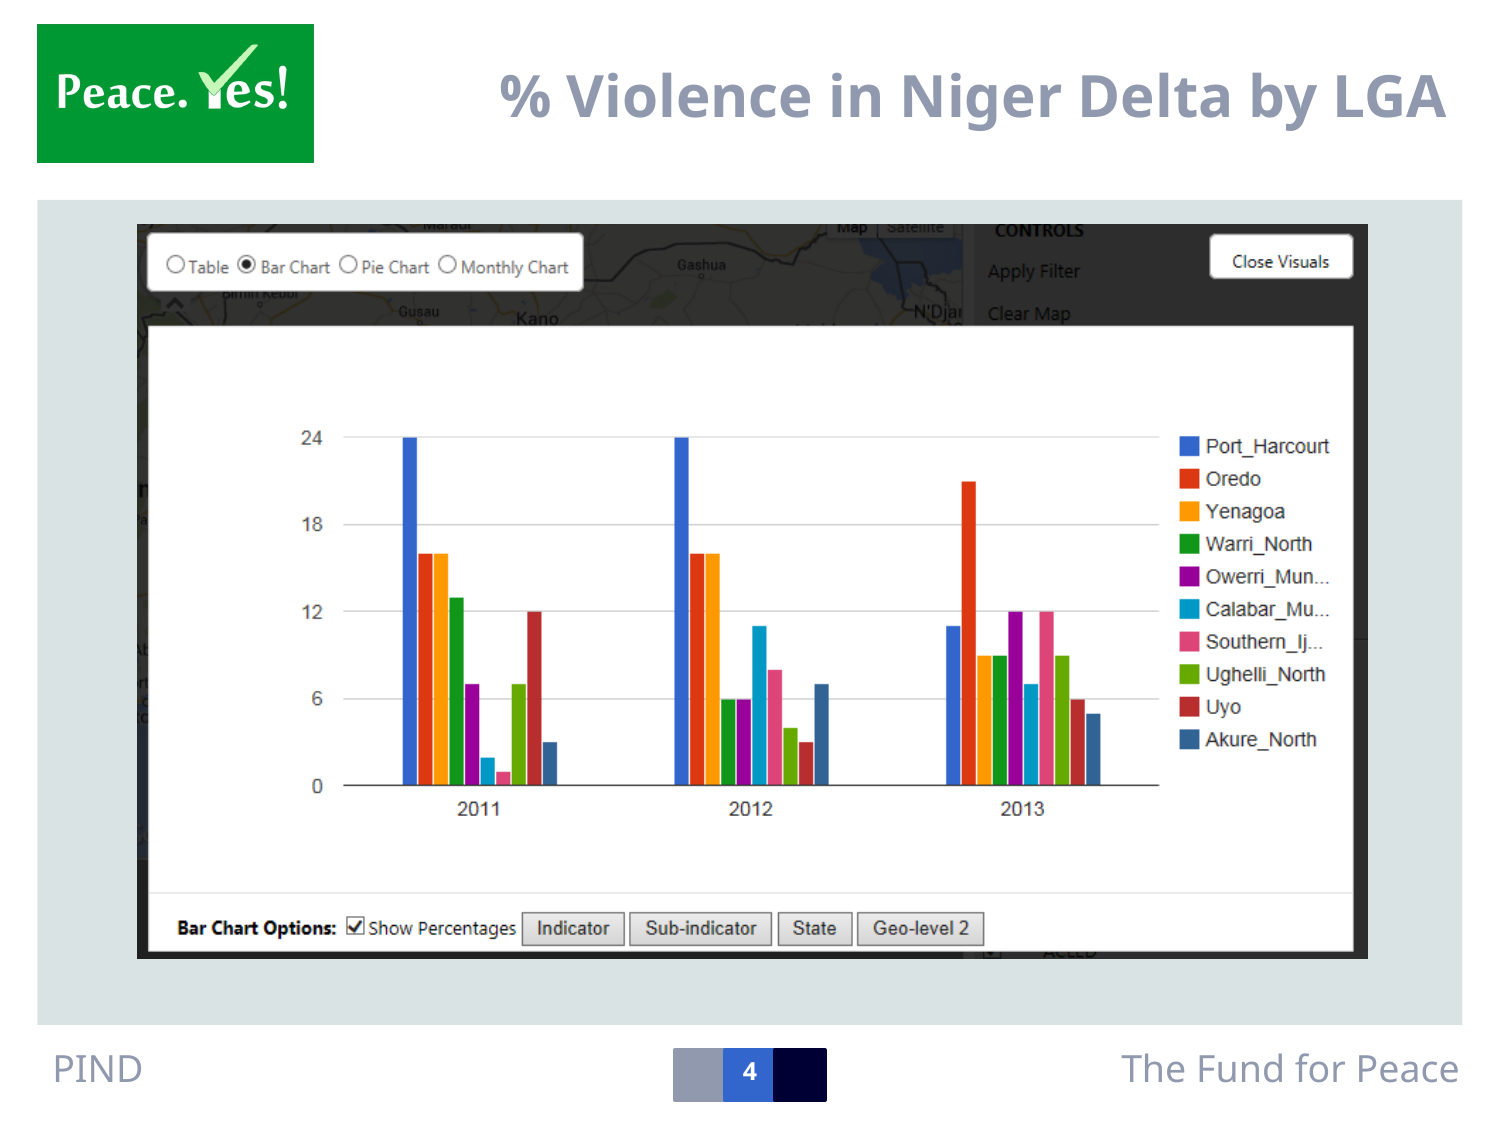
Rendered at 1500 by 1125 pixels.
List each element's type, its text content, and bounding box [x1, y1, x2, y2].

footer 4 [512, 1042, 988, 1103]
picture [137, 224, 1368, 959]
picture [37, 24, 314, 163]
title % Violence in Niger Delta by LGA [324, 12, 1463, 175]
